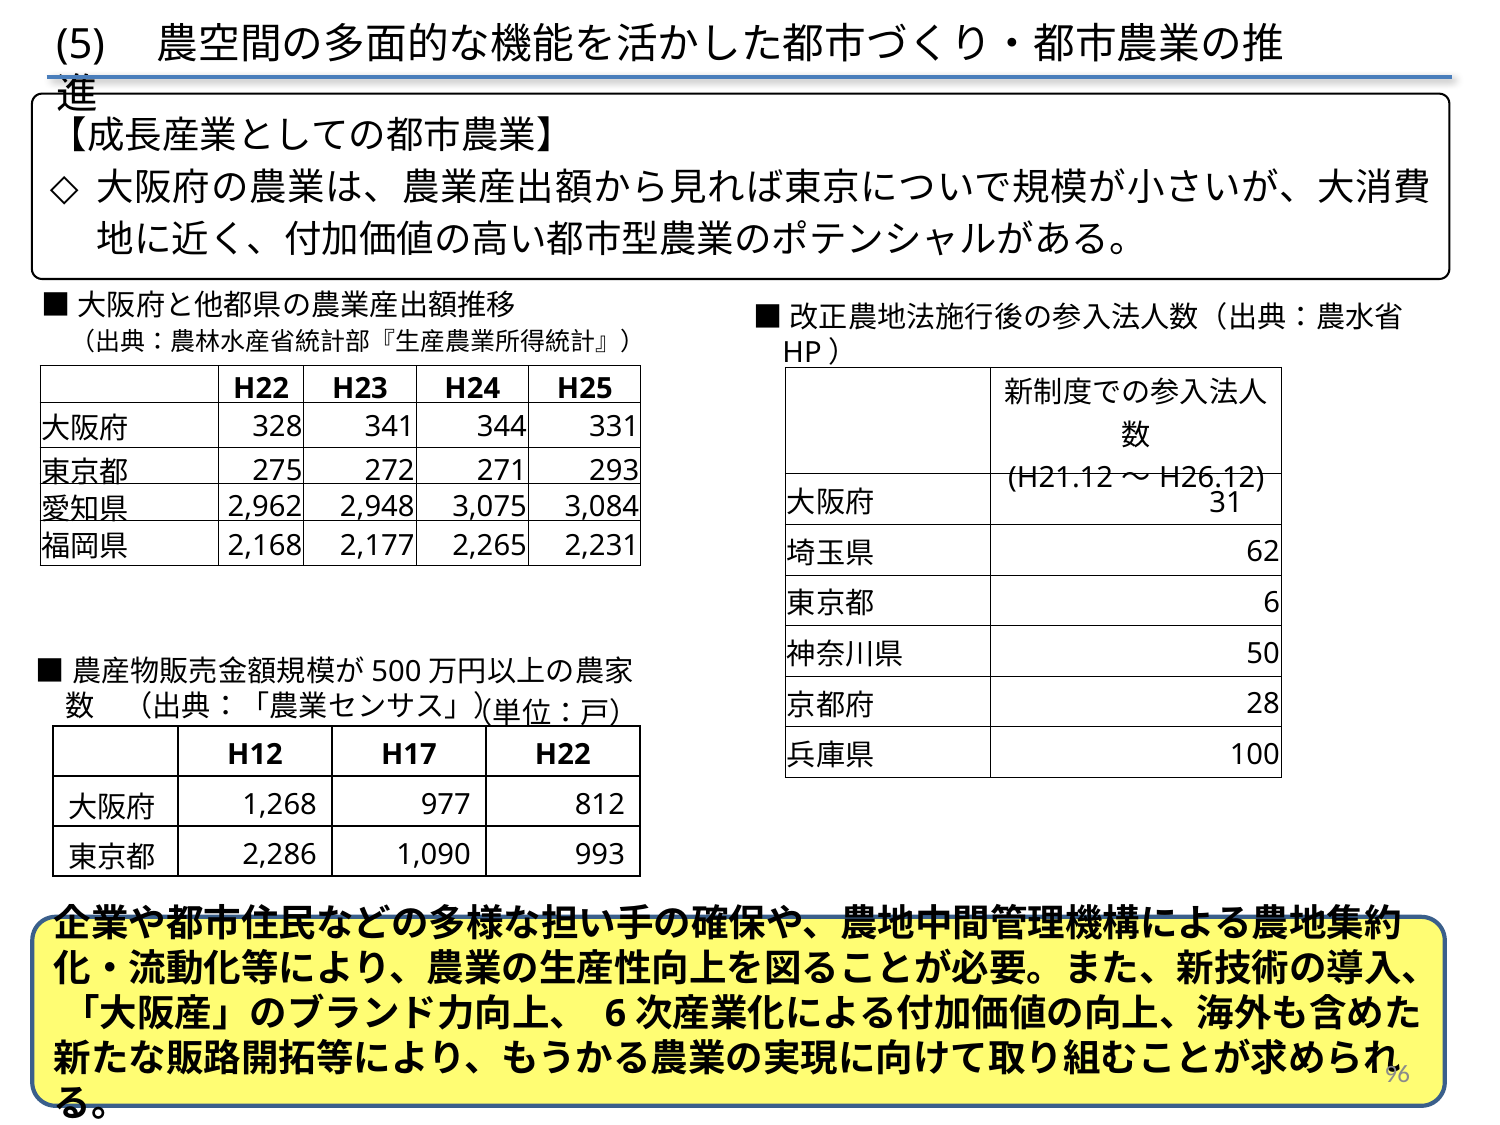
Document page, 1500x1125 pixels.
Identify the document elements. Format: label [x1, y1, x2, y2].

table_header [41, 366, 218, 402]
text_box [21, 645, 685, 738]
table_header [54, 727, 177, 775]
table_cell [179, 777, 331, 825]
table_cell [54, 777, 177, 825]
table_cell [991, 727, 1281, 777]
table_header [991, 368, 1281, 473]
table_cell [417, 484, 528, 520]
table_cell [417, 521, 528, 565]
table_header [417, 366, 528, 402]
table_header [487, 738, 639, 775]
table_cell [786, 576, 990, 625]
table_cell [991, 576, 1281, 625]
table_cell [786, 626, 990, 676]
table_cell [333, 777, 485, 825]
table_header [304, 366, 416, 402]
table_cell [991, 474, 1281, 524]
table_cell [786, 474, 990, 524]
table_cell [41, 521, 218, 565]
table_cell [417, 403, 528, 447]
table_cell [529, 403, 640, 447]
table_header [786, 368, 990, 473]
table_cell [786, 727, 990, 777]
table_cell [786, 677, 990, 726]
table_header [219, 366, 303, 402]
table_cell [991, 626, 1281, 676]
table_cell [54, 827, 177, 875]
table_header [333, 727, 485, 775]
table_cell [304, 484, 416, 520]
slide_number [1074, 1042, 1425, 1103]
table_cell [487, 777, 639, 825]
table_cell [179, 827, 331, 875]
table_cell [529, 448, 640, 483]
table_cell [991, 525, 1281, 575]
table_header [529, 366, 640, 402]
table_cell [219, 403, 303, 447]
table_cell [333, 827, 485, 875]
table_cell [529, 484, 640, 520]
table_cell [304, 403, 416, 447]
table_cell [41, 403, 218, 447]
table_cell [304, 521, 416, 565]
table_cell [487, 827, 639, 875]
table_cell [529, 521, 640, 565]
table_cell [991, 677, 1281, 726]
table_cell [41, 484, 218, 520]
table_header [179, 727, 331, 775]
table_cell [219, 448, 303, 483]
table_cell [304, 448, 416, 483]
text_box [30, 914, 1447, 1108]
table_cell [786, 525, 990, 575]
text_box [26, 9, 1453, 364]
table_cell [219, 484, 303, 520]
table_cell [417, 448, 528, 483]
table_cell [41, 448, 218, 483]
table_cell [219, 521, 303, 565]
text_box [738, 290, 1500, 376]
